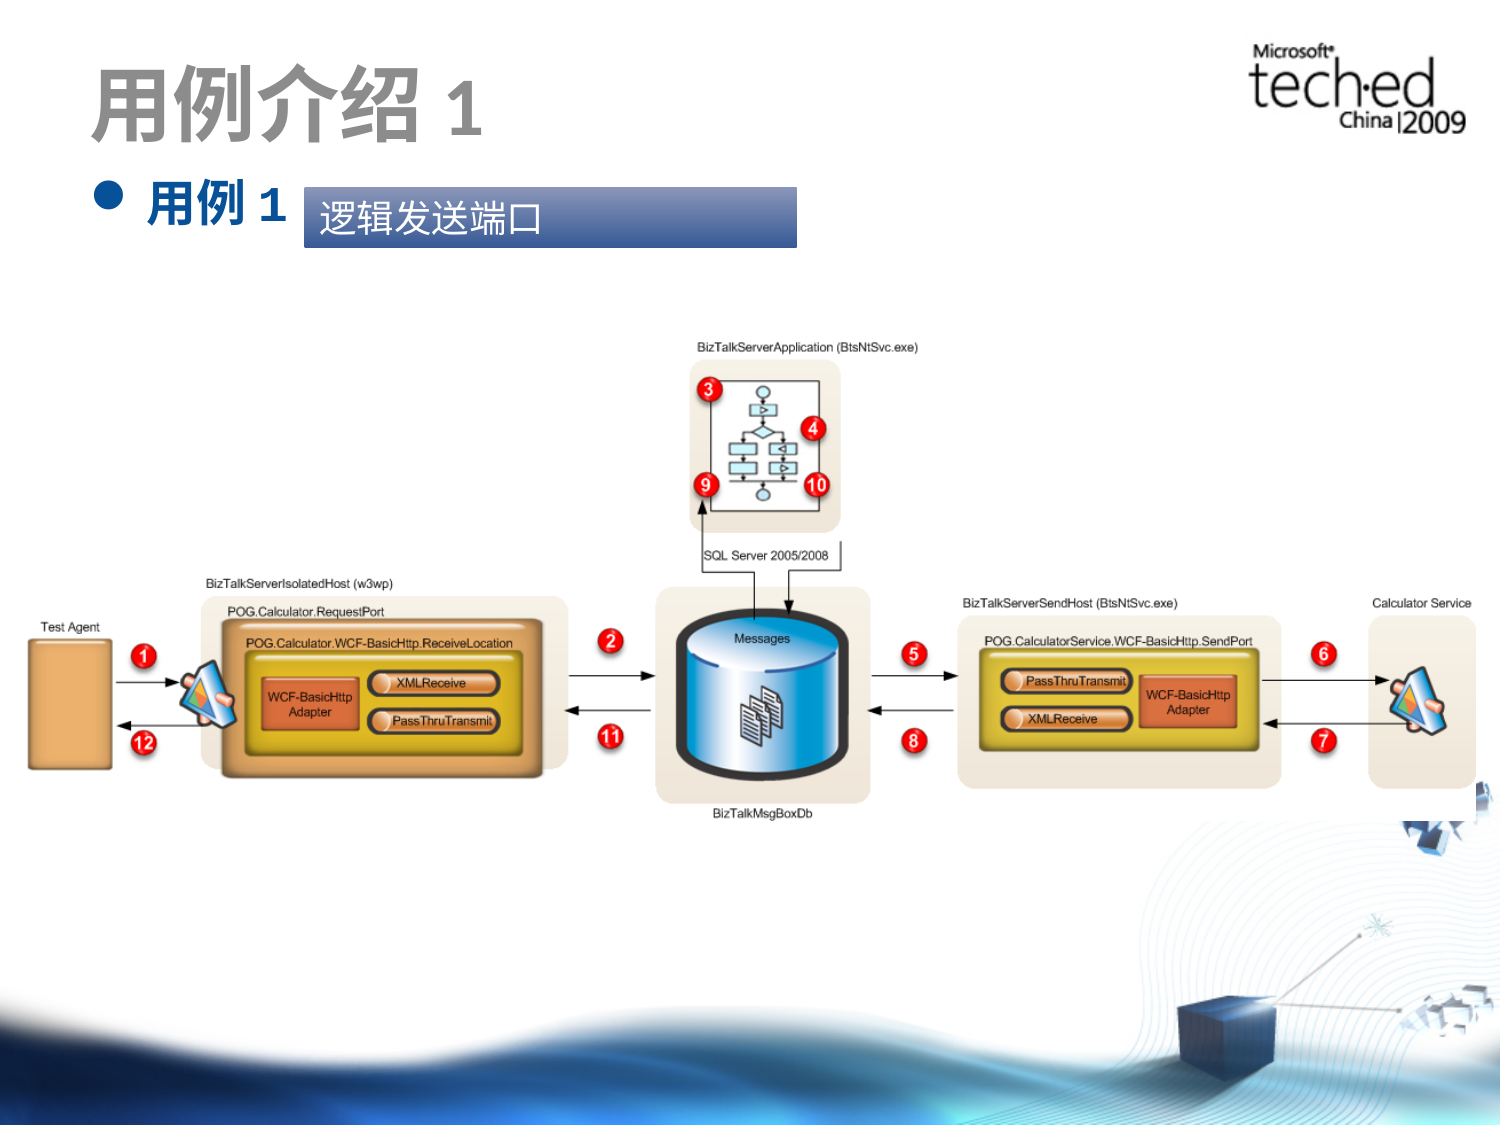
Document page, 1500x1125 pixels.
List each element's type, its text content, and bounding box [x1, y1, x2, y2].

picture [0, 0, 1500, 1125]
list 用例1 [75, 164, 1425, 337]
text_box 逻辑发送端口 [304, 187, 797, 248]
title 用例介绍1 [75, 45, 1425, 164]
